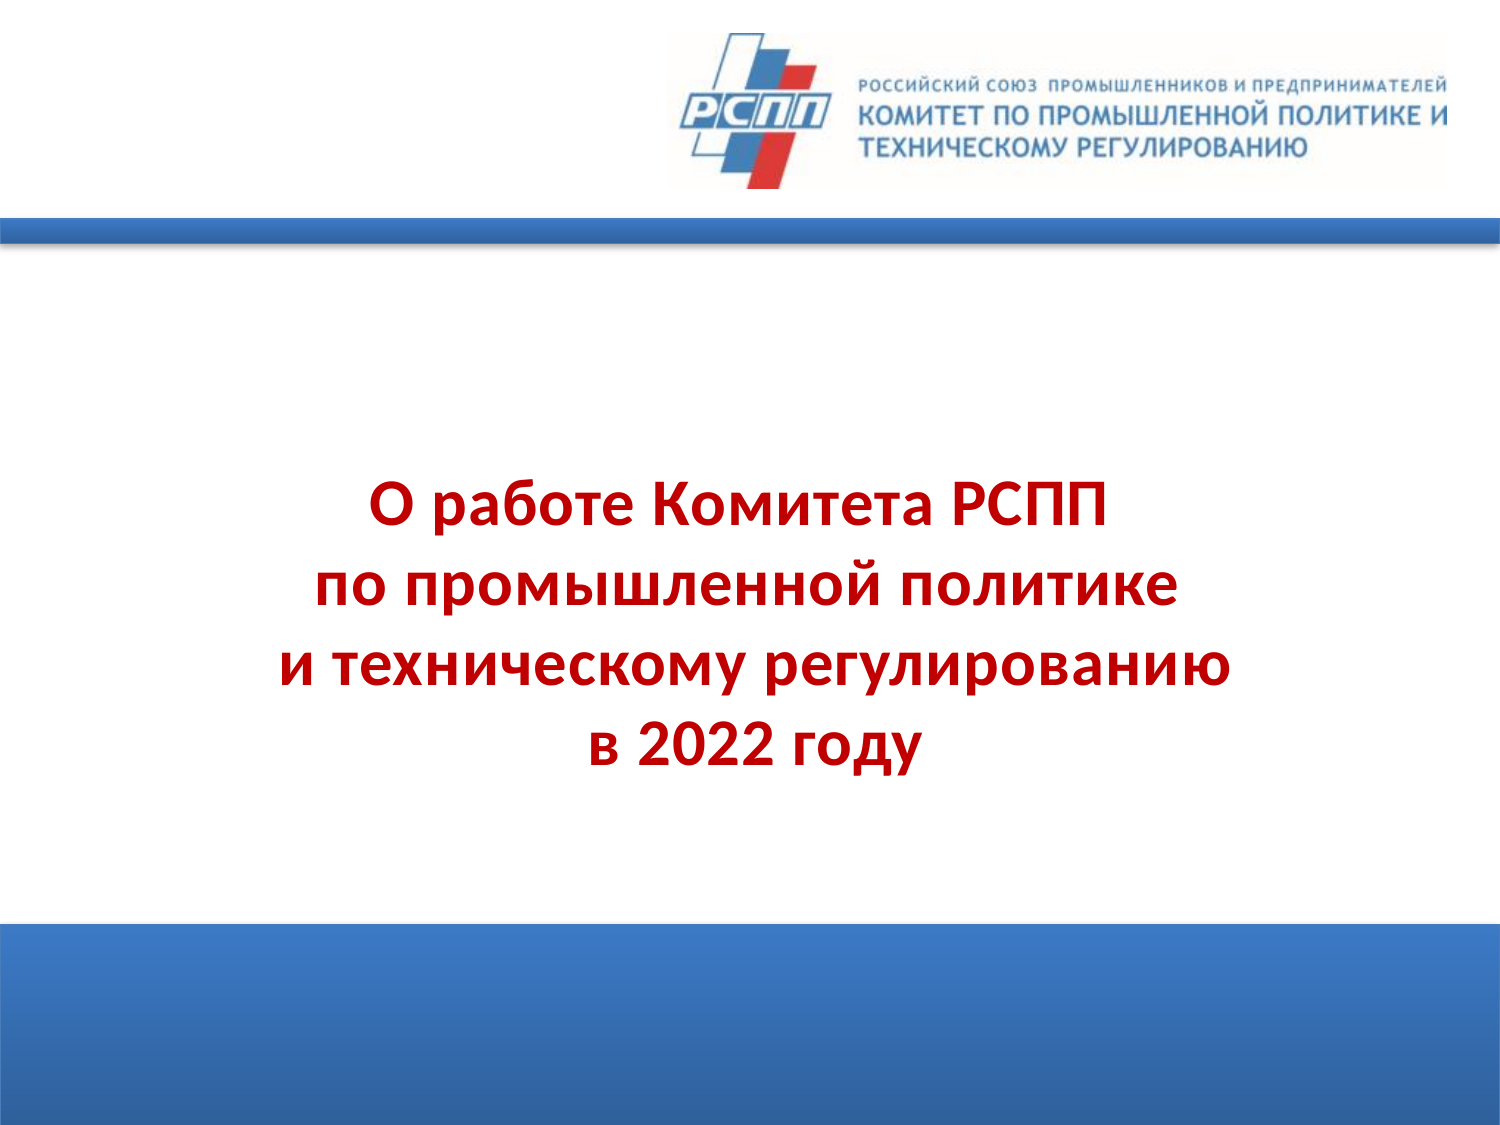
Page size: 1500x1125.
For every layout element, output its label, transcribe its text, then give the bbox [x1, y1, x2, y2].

text_box О работе Комитета РСПП по промышленной политике и техническому регулированию в 2022 году [79, 451, 1432, 787]
text_box [0, 218, 1500, 244]
picture [666, 32, 1447, 190]
text_box [0, 924, 1500, 1125]
